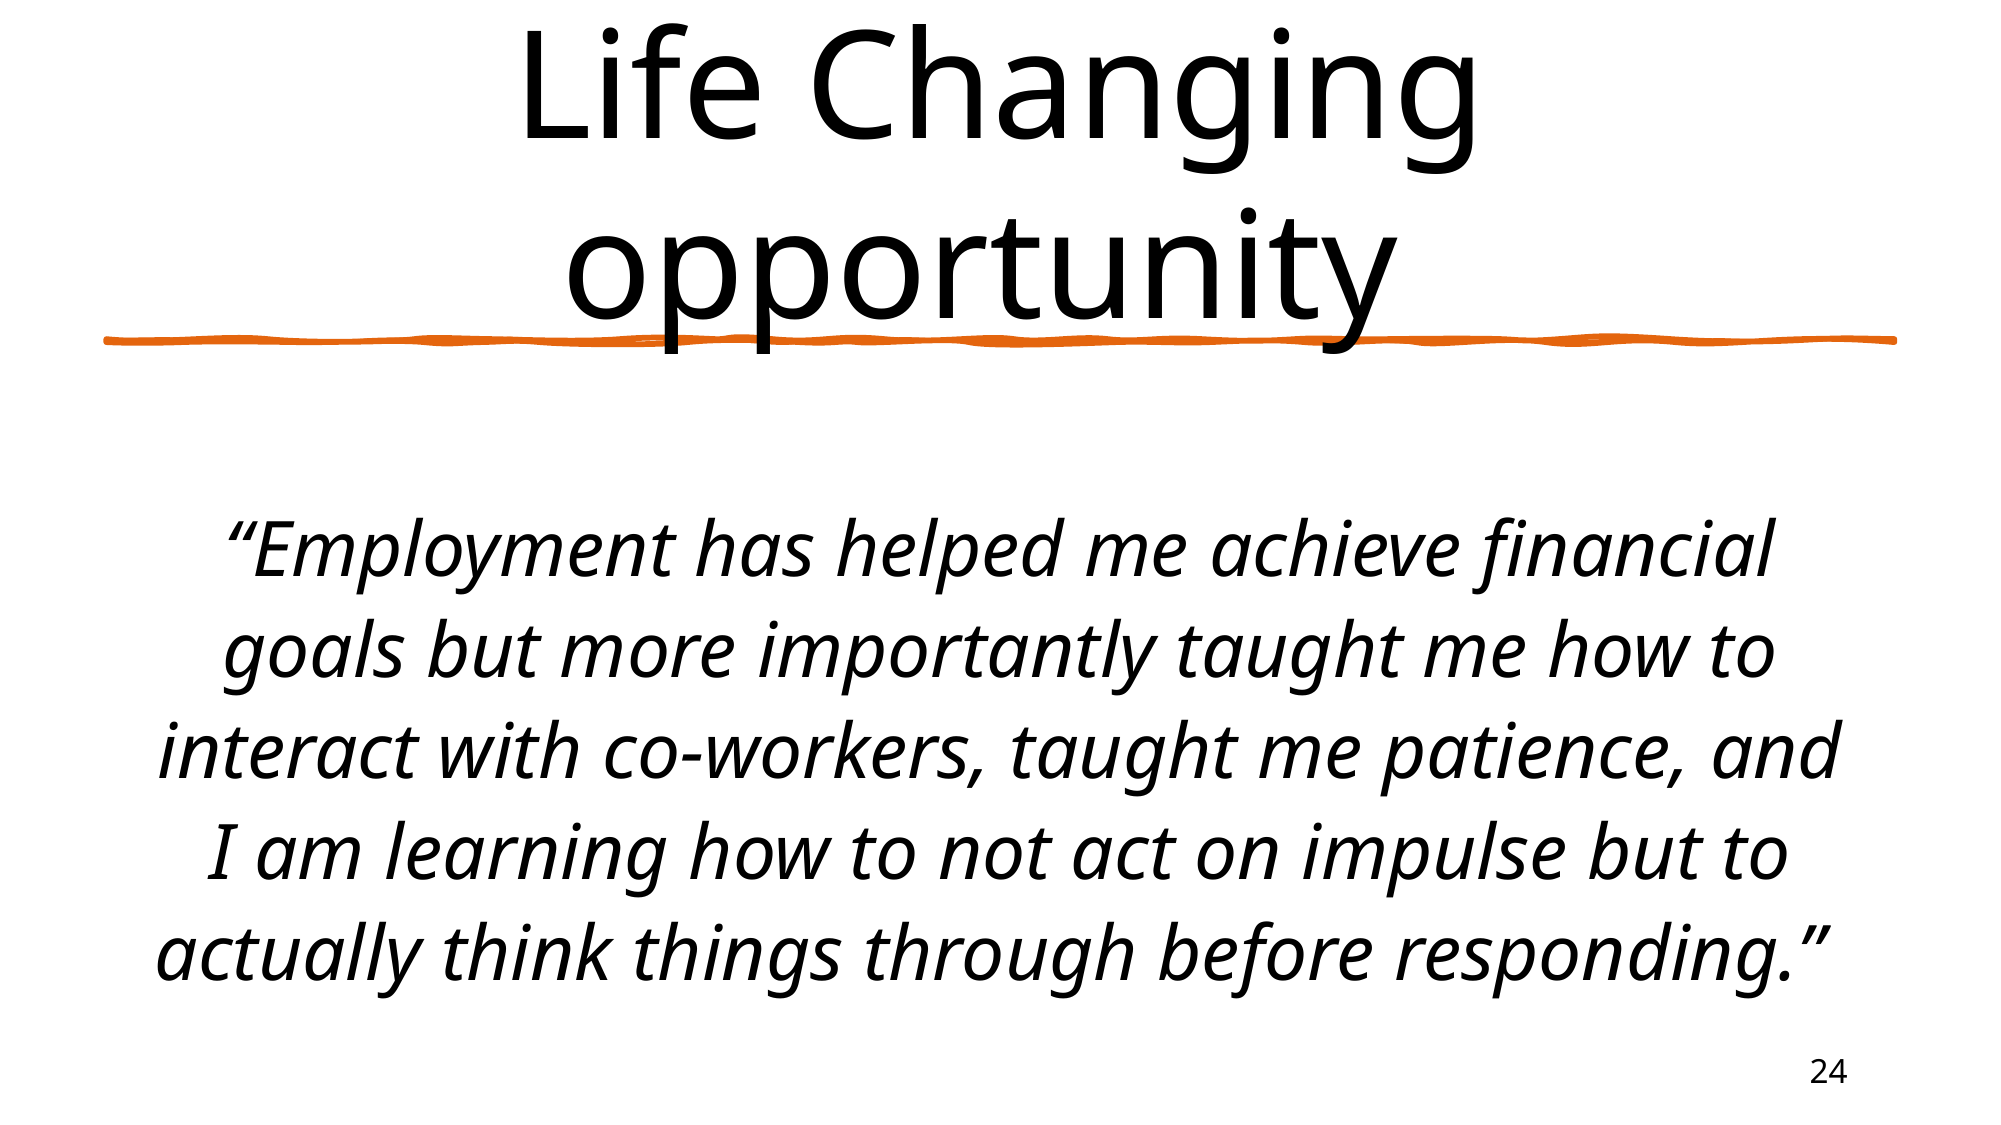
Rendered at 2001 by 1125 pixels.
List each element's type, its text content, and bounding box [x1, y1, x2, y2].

list “Employment has helped me achieve financial goals but more importantly taught me how to interact with co-workers, taught me patience, and I am learning how to not act on impulse but to actually think things through before responding.” [138, 483, 1863, 1014]
slide_number 24 [1412, 1042, 1863, 1103]
title Life Changing opportunity [137, 59, 1863, 278]
